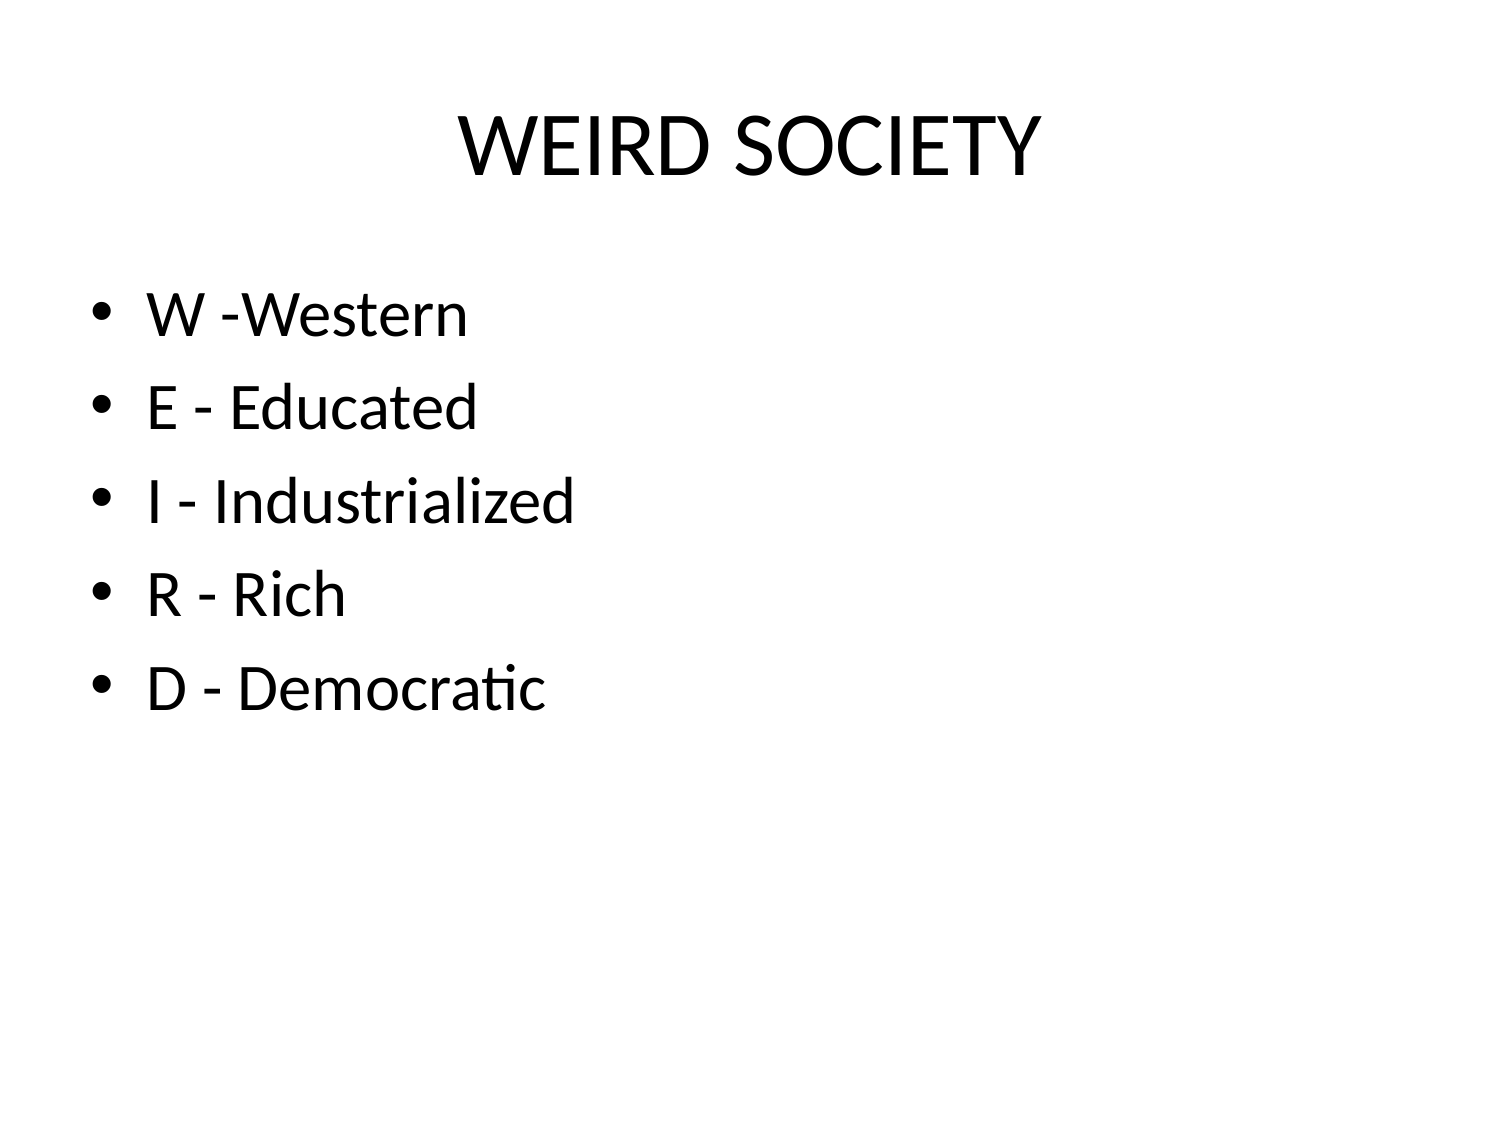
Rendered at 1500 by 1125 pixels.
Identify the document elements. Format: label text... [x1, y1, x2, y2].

title WEIRD SOCIETY [75, 45, 1425, 233]
list W -Western E - Educated I - Industrialized R - Rich D - Democratic [75, 262, 1425, 1005]
